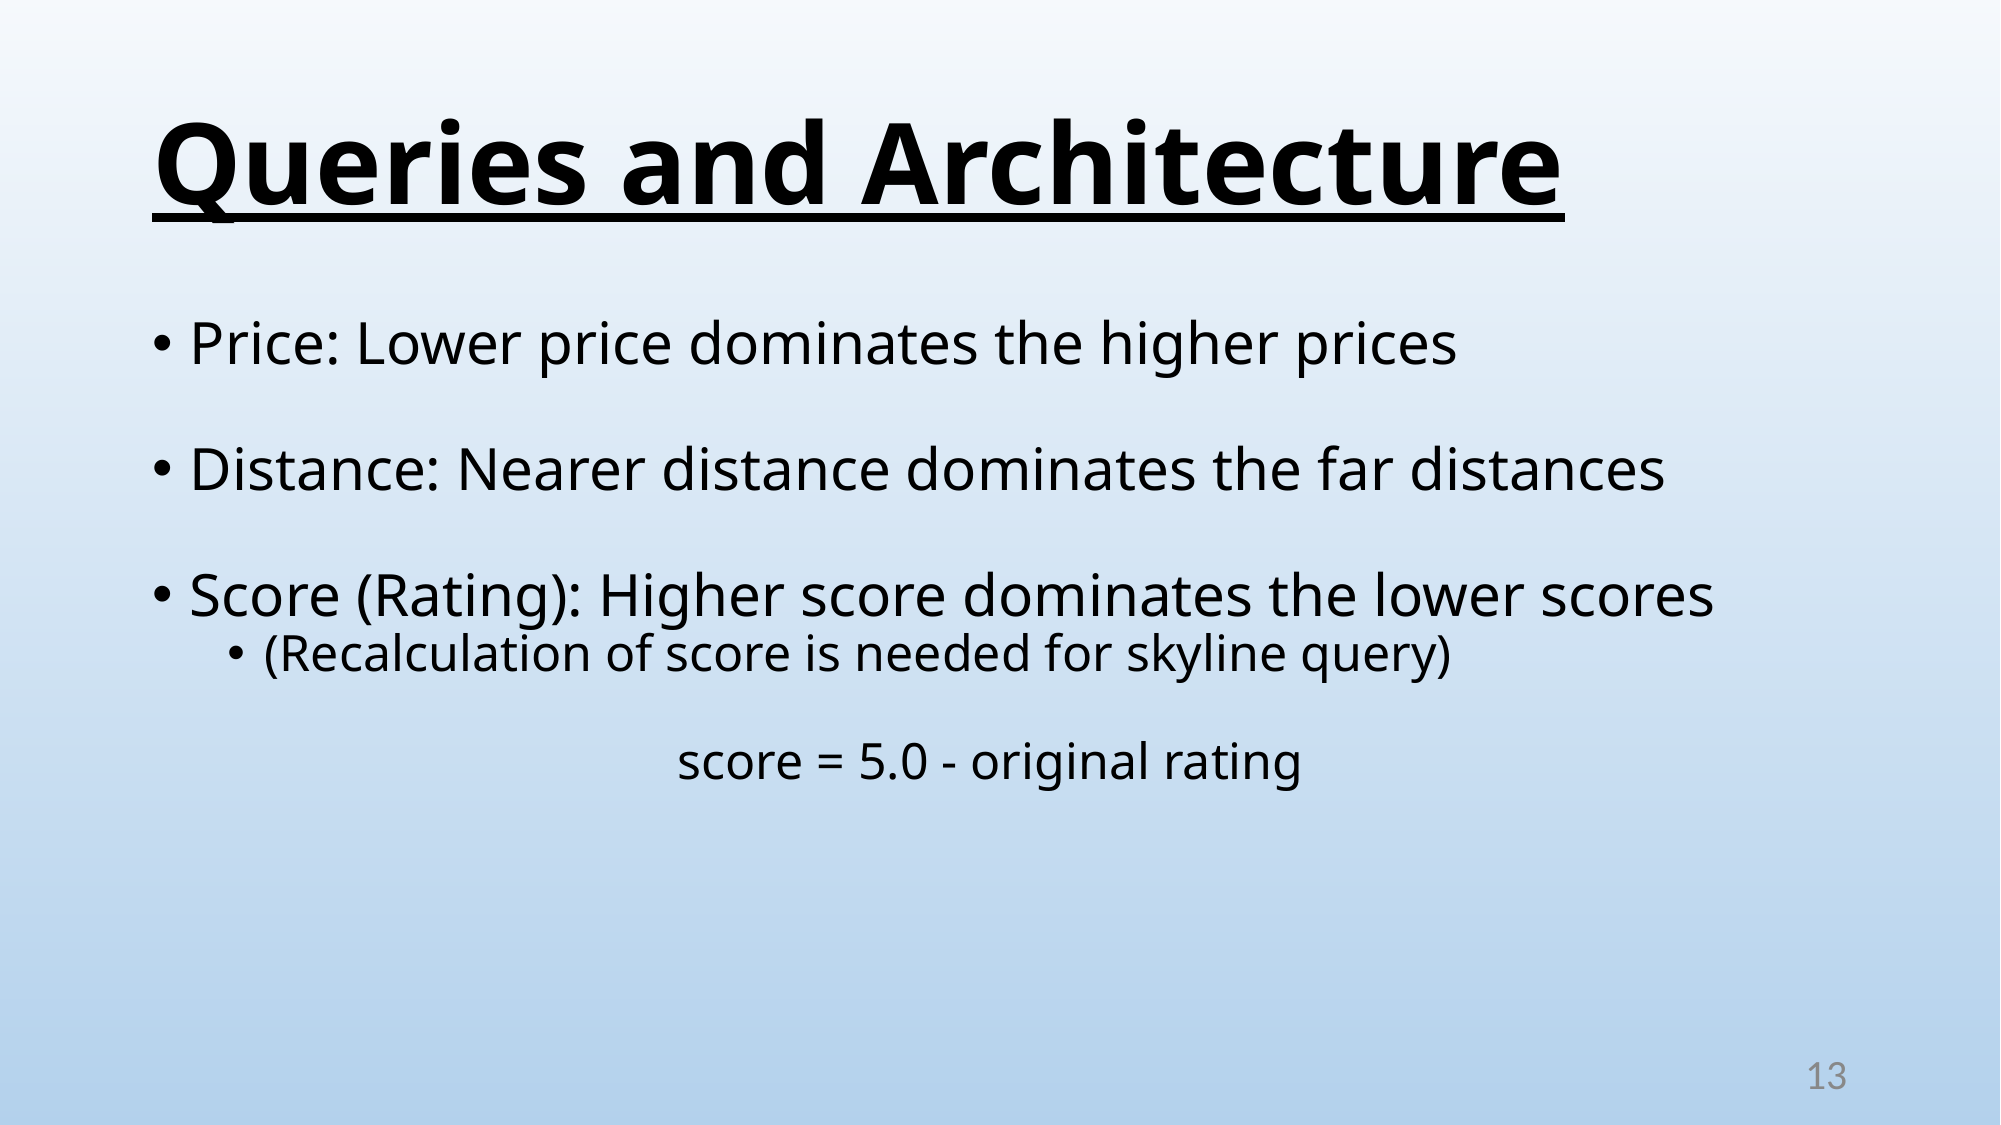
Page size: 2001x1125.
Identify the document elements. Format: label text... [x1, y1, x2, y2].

title Queries and Architecture [137, 59, 1863, 278]
list Price: Lower price dominates the higher prices Distance: Nearer distance dominates the far distances Score (Rating): Higher score dominates the lower scores (Recalculation of score is needed for skyline query) score = 5.0 - original rating [137, 306, 1863, 1067]
slide_number 13 [1412, 1042, 1863, 1103]
